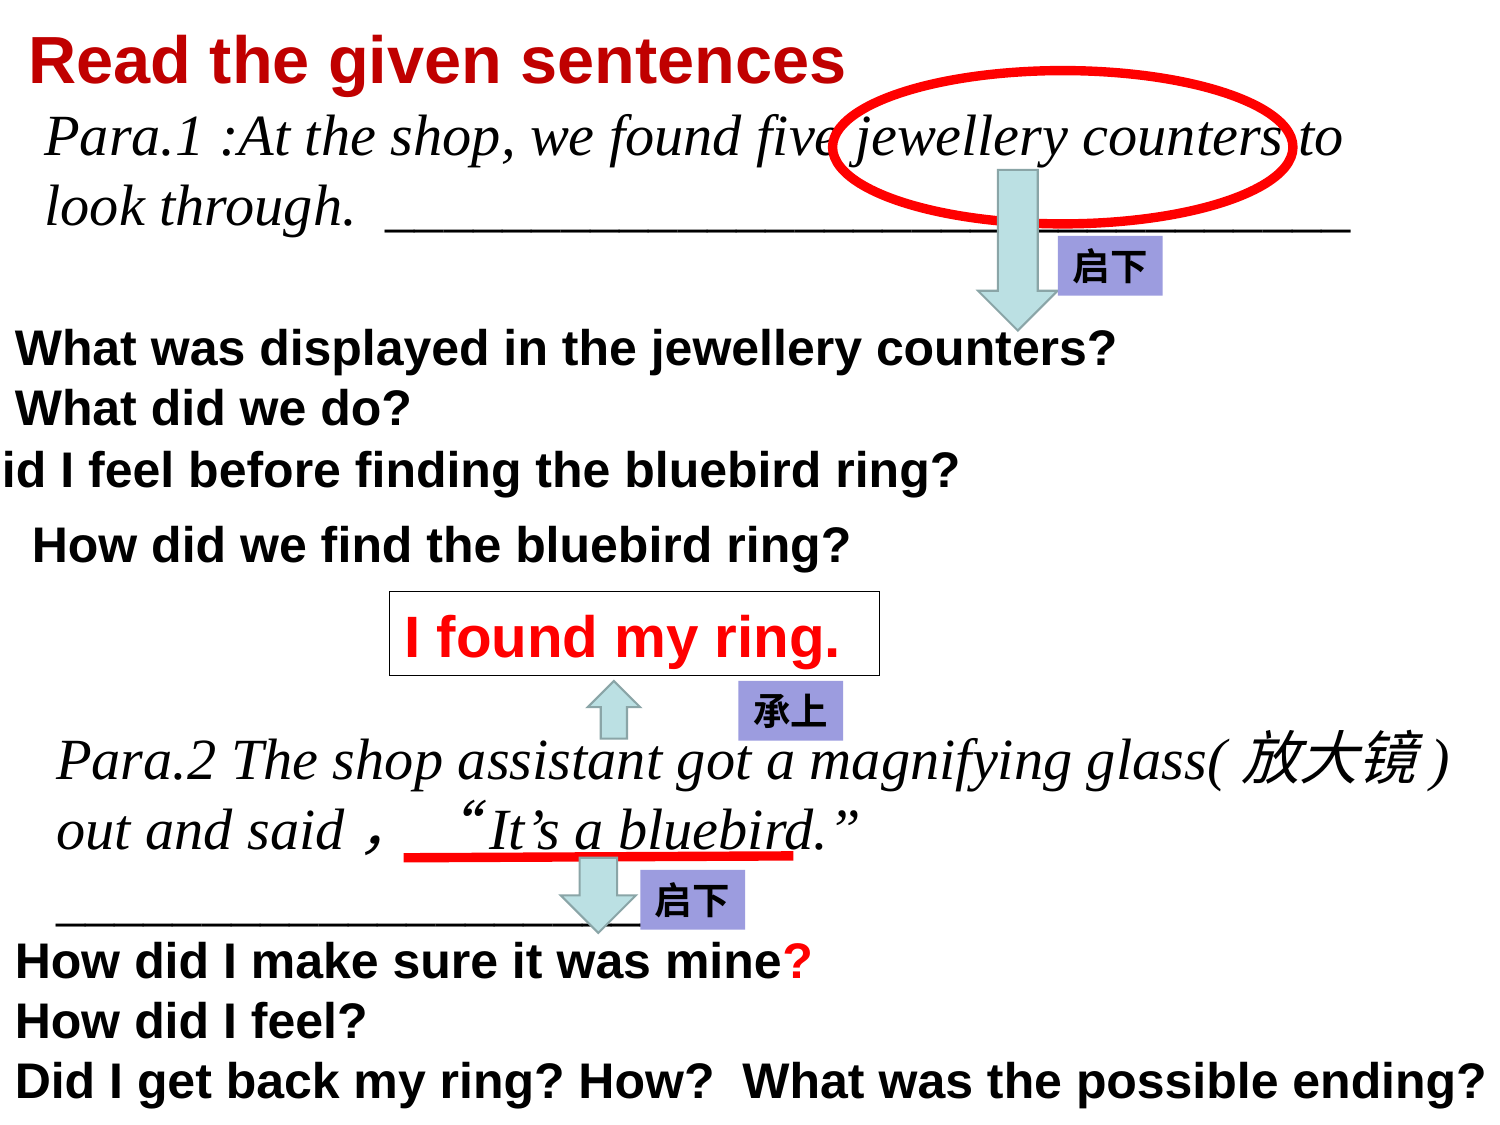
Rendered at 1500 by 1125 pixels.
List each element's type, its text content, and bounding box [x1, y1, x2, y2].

text_box How did I make sure it was mine? How did I feel? Did I get back my ring? How? What was the possible ending? [0, 920, 1500, 1116]
text_box I found my ring. [389, 591, 880, 676]
text_box Read the given sentences [17, 0, 1180, 114]
text_box [558, 858, 639, 935]
text_box [831, 69, 1294, 225]
text_box How did we find the bluebird ring? [17, 506, 867, 580]
text_box 启下 [1057, 235, 1163, 296]
text_box What was displayed in the jewellery counters? What did we do? [0, 307, 1500, 443]
text_box 启下 [640, 869, 746, 930]
text_box Para.1 :At the shop, we found five jewellery counters to look through. _________________________________ [1039, 89, 1463, 245]
text_box Para.1 :At the shop, we found five jewellery counters to look through. _________________________________ [29, 89, 996, 245]
text_box Para.2 The shop assistant got a magnifying glass(放大镜) out and said，“It’s a bluebird.” _____________________ [41, 713, 1475, 920]
text_box [585, 679, 643, 740]
text_box 承上 [738, 680, 844, 741]
text_box [975, 168, 1057, 307]
text_box How did I feel before finding the bluebird ring? [0, 430, 977, 506]
